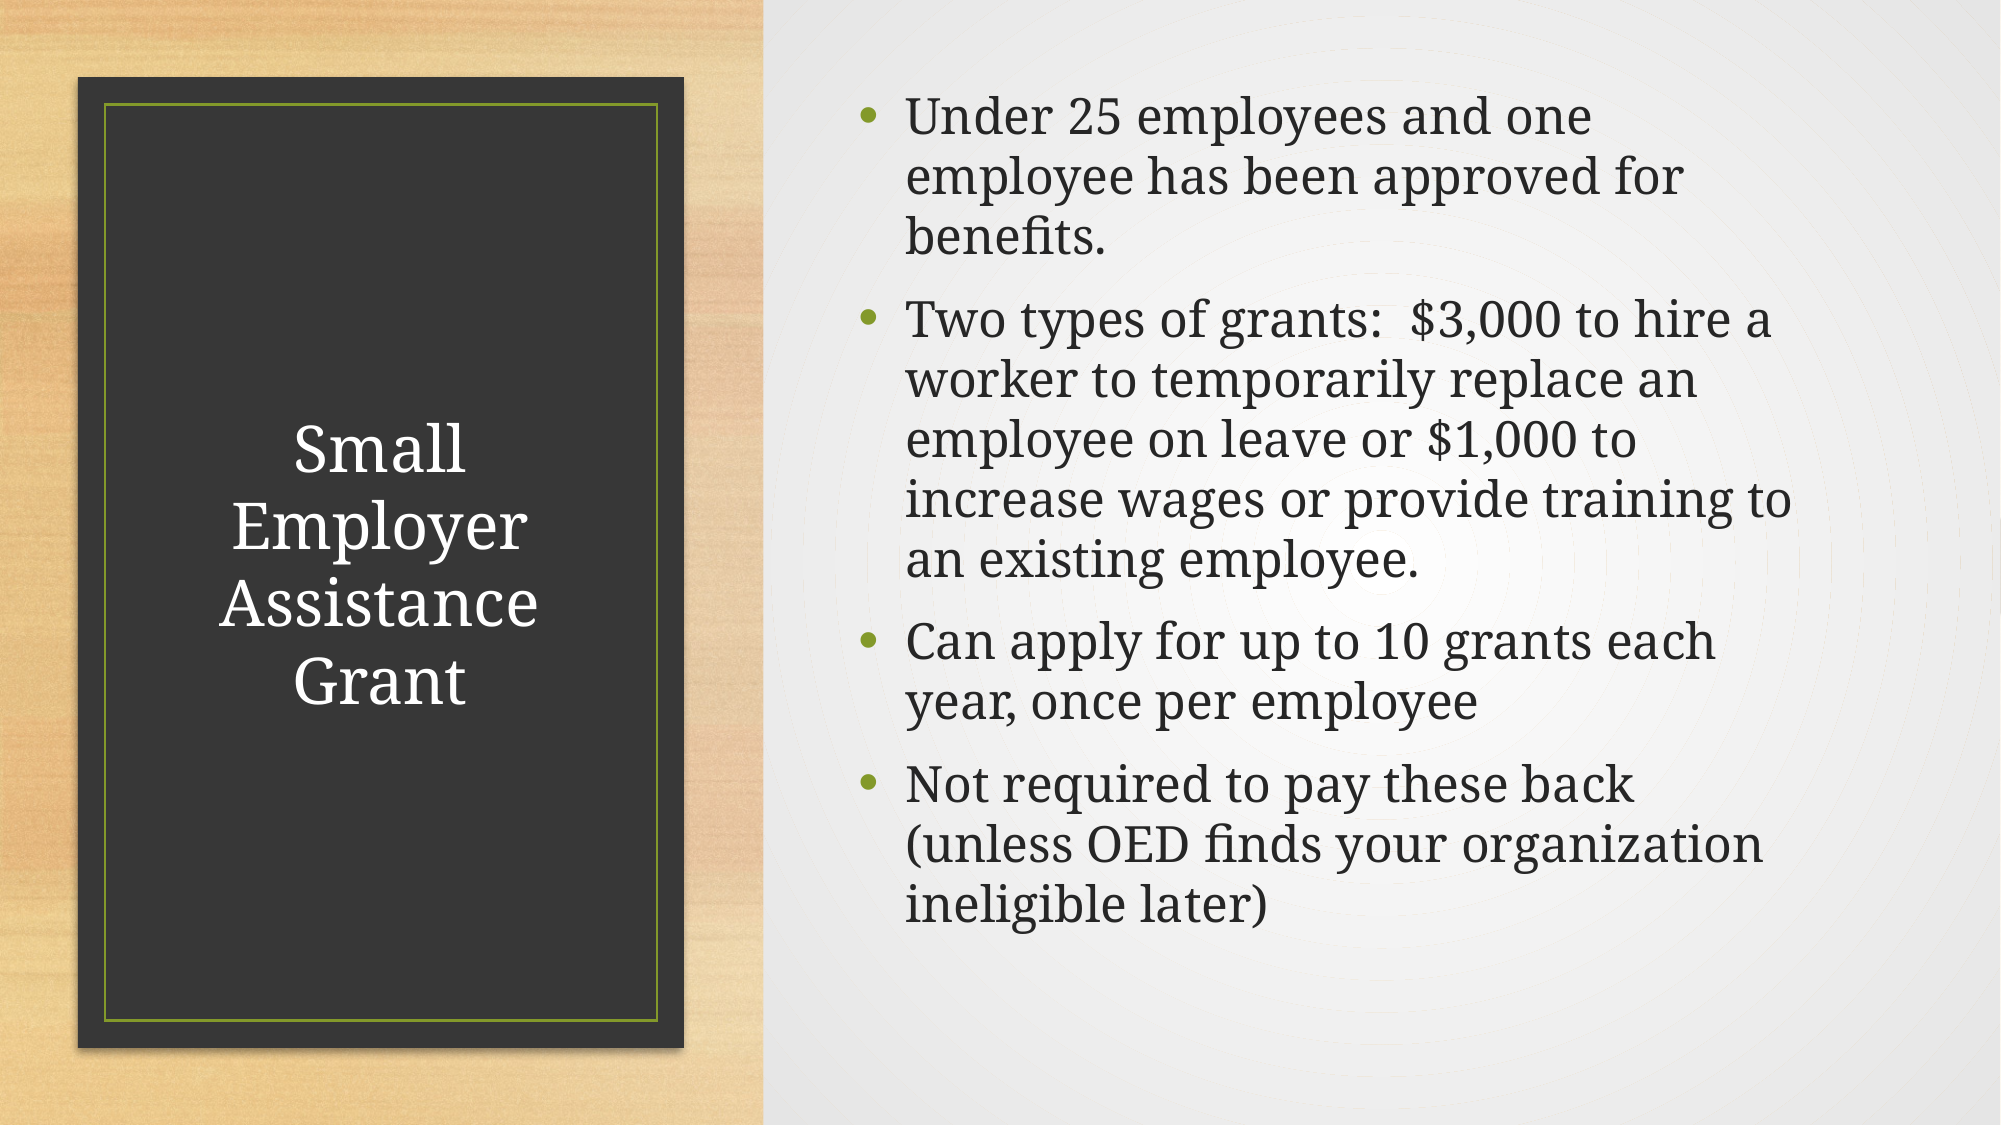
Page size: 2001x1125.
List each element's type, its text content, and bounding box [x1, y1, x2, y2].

list Under 25 employees and one employee has been approved for benefits. Two types of grants: $3,000 to hire a worker to temporarily replace an employee on leave or $1,000 to increase wages or provide training to an existing employee. Can apply for up to 10 grants each year, once per employee Not required to pay these back (unless OED finds your organization ineligible later) [843, 77, 1820, 964]
text_box [0, 0, 762, 1125]
text_box [77, 76, 685, 1049]
text_box [762, 0, 2000, 1125]
title Small Employer Assistance Grant [156, 156, 605, 968]
text_box [104, 103, 658, 1021]
